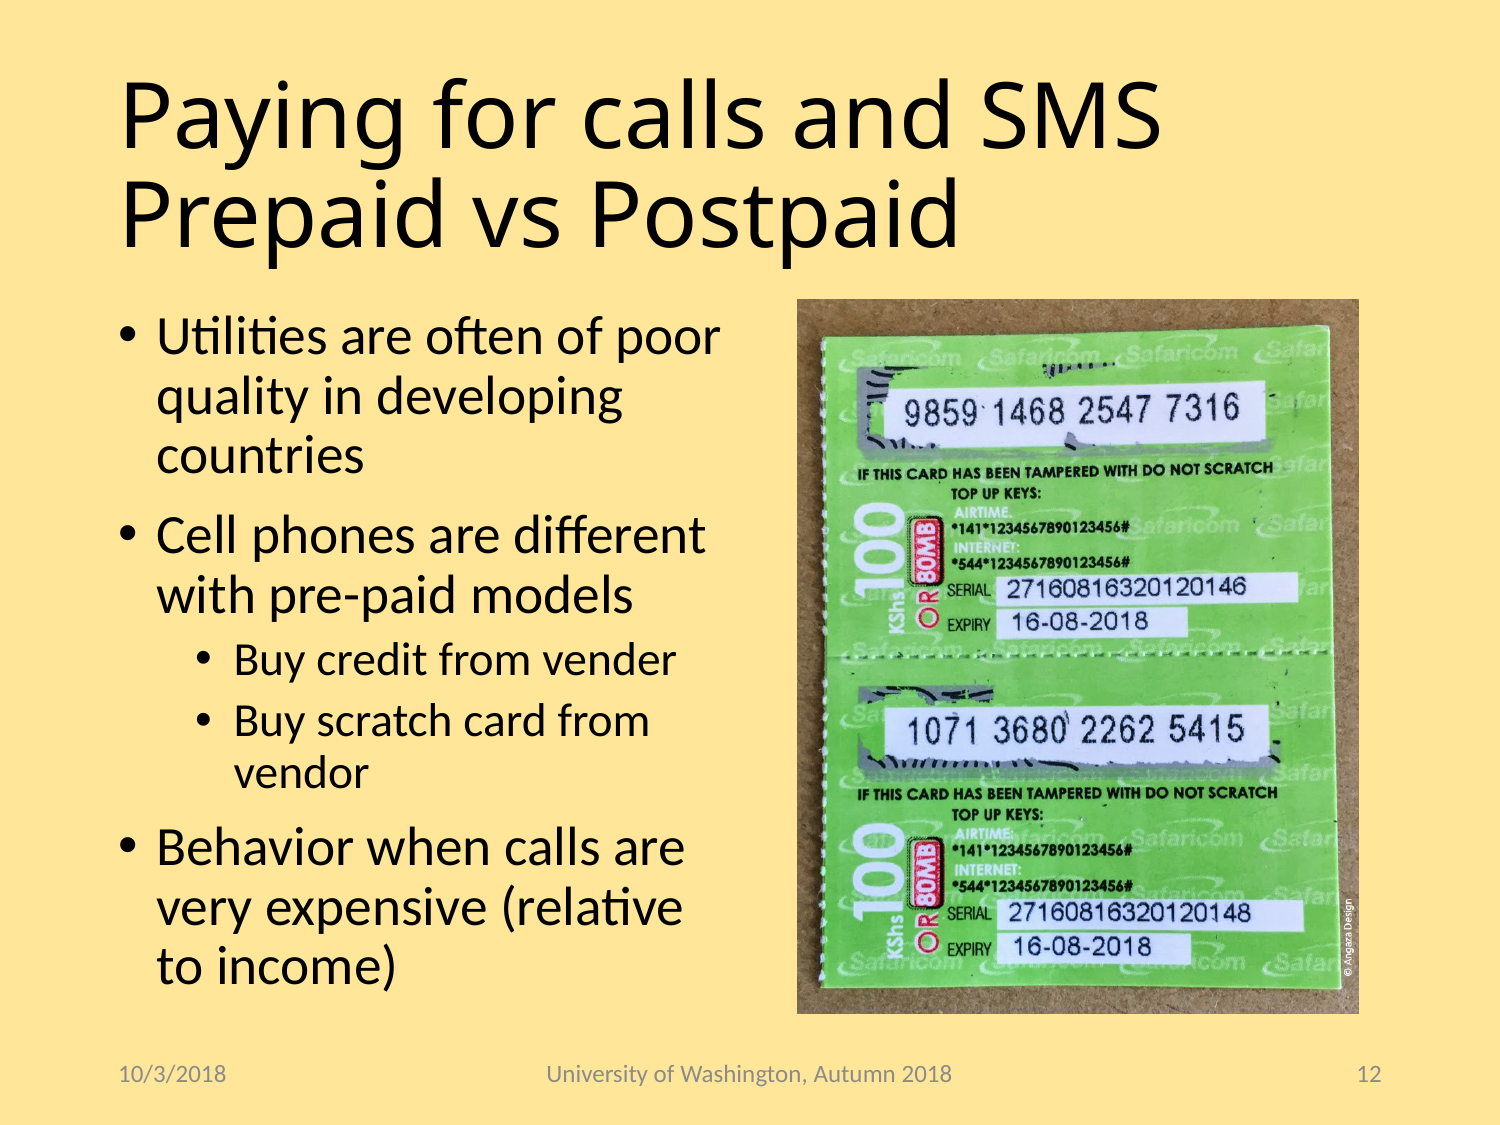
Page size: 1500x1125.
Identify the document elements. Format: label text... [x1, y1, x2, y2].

slide_number 12 [1059, 1042, 1397, 1103]
title Paying for calls and SMS Prepaid vs Postpaid [103, 59, 1397, 278]
list Utilities are often of poor quality in developing countries Cell phones are different with pre-paid models Buy credit from vender Buy scratch card from vendor Behavior when calls are very expensive (relative to income) [103, 299, 741, 1014]
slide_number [103, 1042, 441, 1103]
footer University of Washington, Autumn 2018 [496, 1042, 1004, 1103]
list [797, 299, 1359, 1014]
